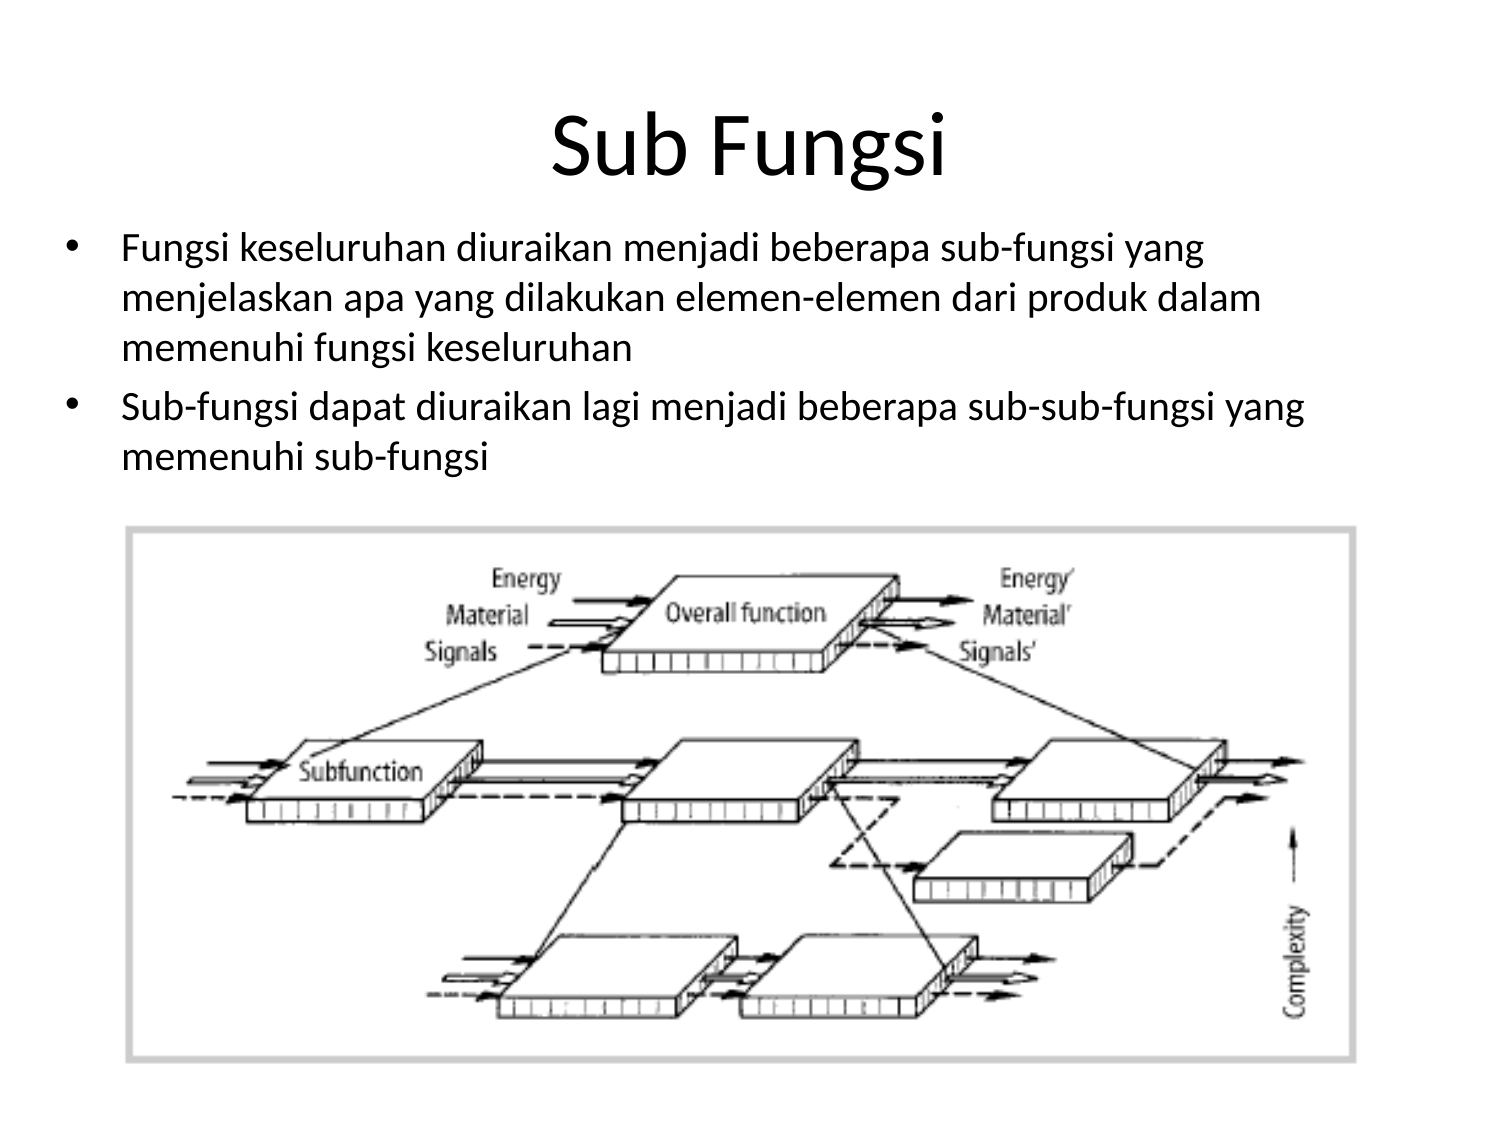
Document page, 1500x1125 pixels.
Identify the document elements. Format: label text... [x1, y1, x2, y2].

title Sub Fungsi [75, 45, 1425, 212]
list Fungsi keseluruhan diuraikan menjadi beberapa sub-fungsi yang menjelaskan apa yang dilakukan elemen-elemen dari produk dalam memenuhi fungsi keseluruhan Sub-fungsi dapat diuraikan lagi menjadi beberapa sub-sub-fungsi yang memenuhi sub-fungsi [50, 212, 1425, 1005]
picture [87, 512, 1438, 1091]
